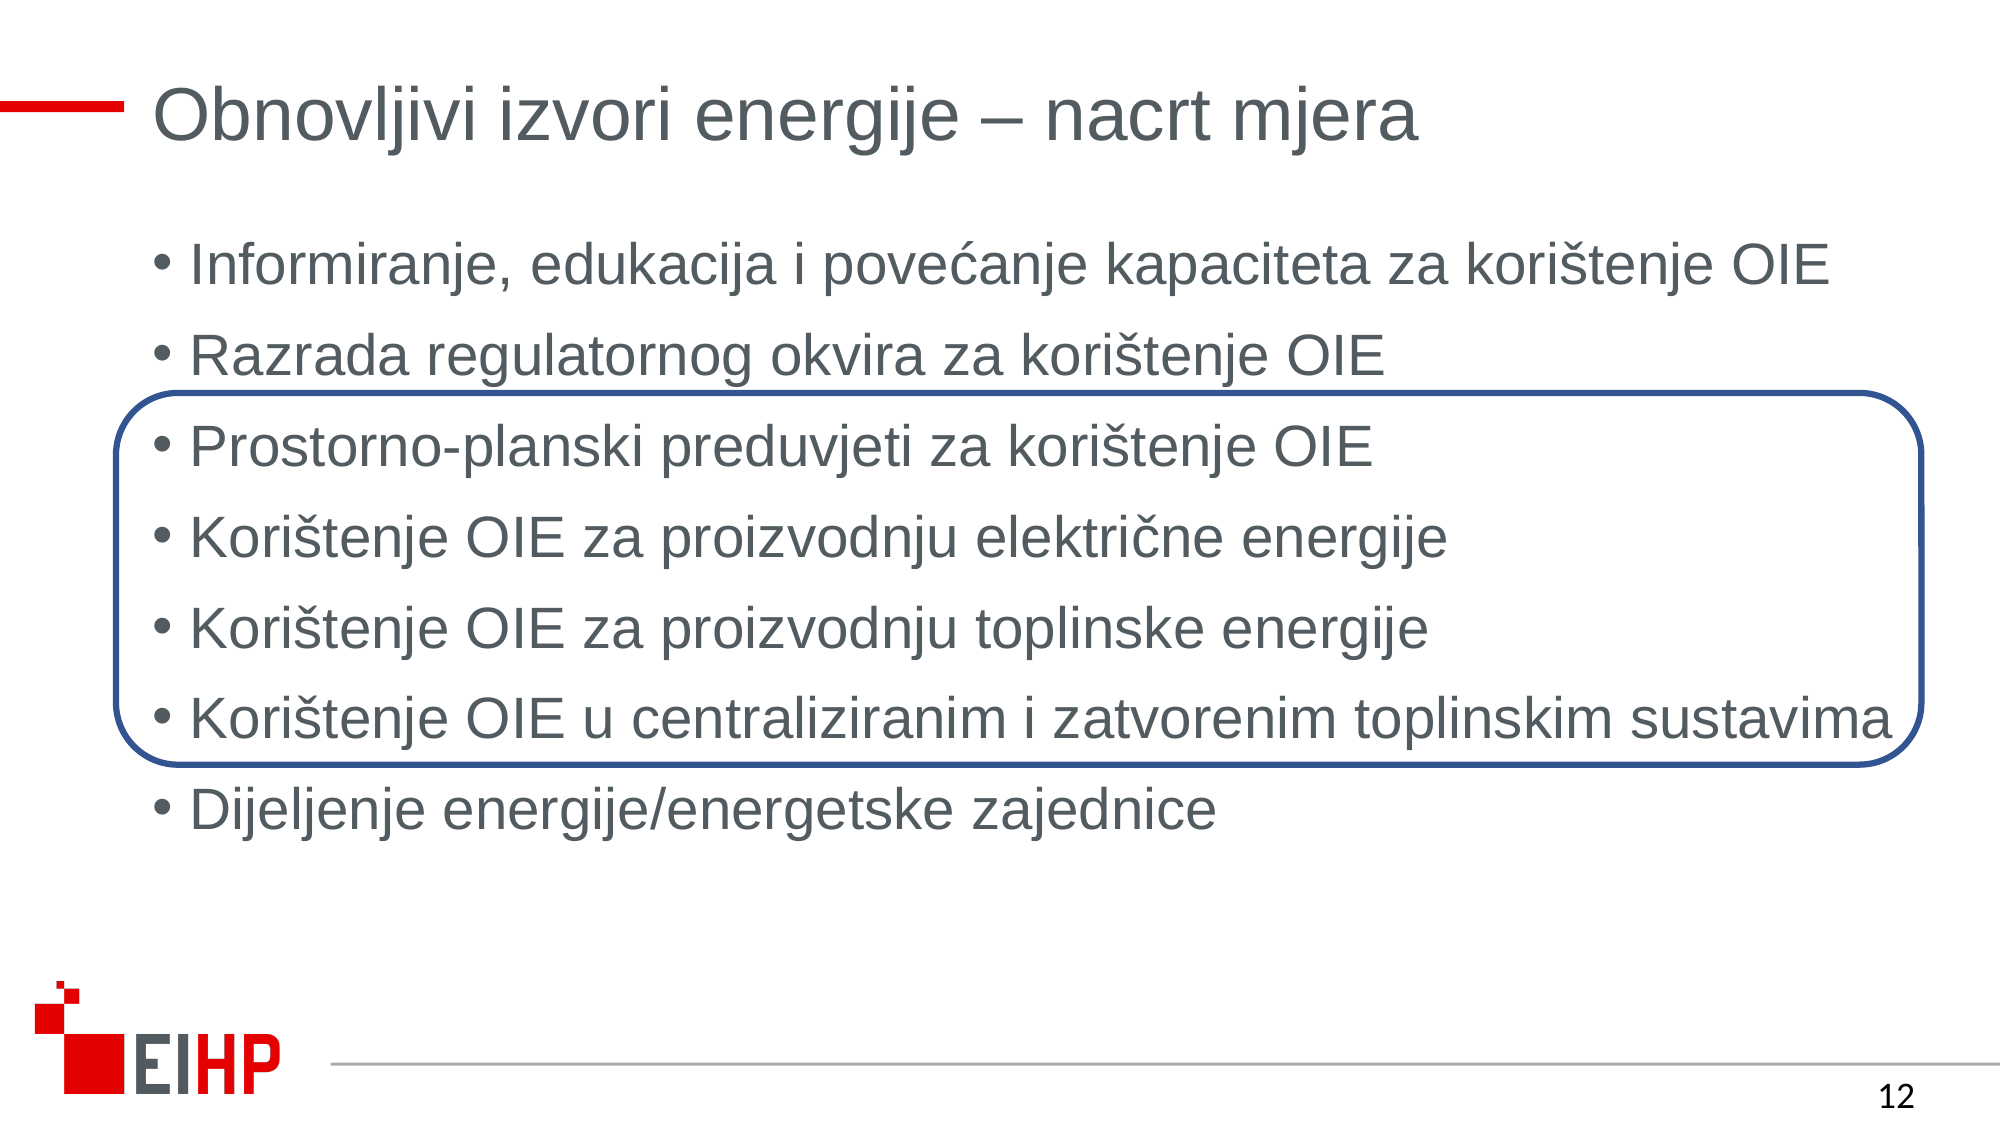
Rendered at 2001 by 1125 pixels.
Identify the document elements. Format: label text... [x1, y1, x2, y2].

text_box [114, 391, 1923, 766]
list Informiranje, edukacija i povećanje kapaciteta za korištenje OIE Razrada regulatornog okvira za korištenje OIE Prostorno-planski preduvjeti za korištenje OIE Korištenje OIE za proizvodnju električne energije Korištenje OIE za proizvodnju toplinske energije Korištenje OIE u centraliziranim i zatvorenim toplinskim sustavima Dijeljenje energije/energetske zajednice [137, 738, 1913, 1001]
title Obnovljivi izvori energije – nacrt mjera [137, 1, 1863, 219]
list Informiranje, edukacija i povećanje kapaciteta za korištenje OIE Razrada regulatornog okvira za korištenje OIE Prostorno-planski preduvjeti za korištenje OIE Korištenje OIE za proizvodnju električne energije Korištenje OIE za proizvodnju toplinske energije Korištenje OIE u centraliziranim i zatvorenim toplinskim sustavima Dijeljenje energije/energetske zajednice [137, 219, 1913, 420]
